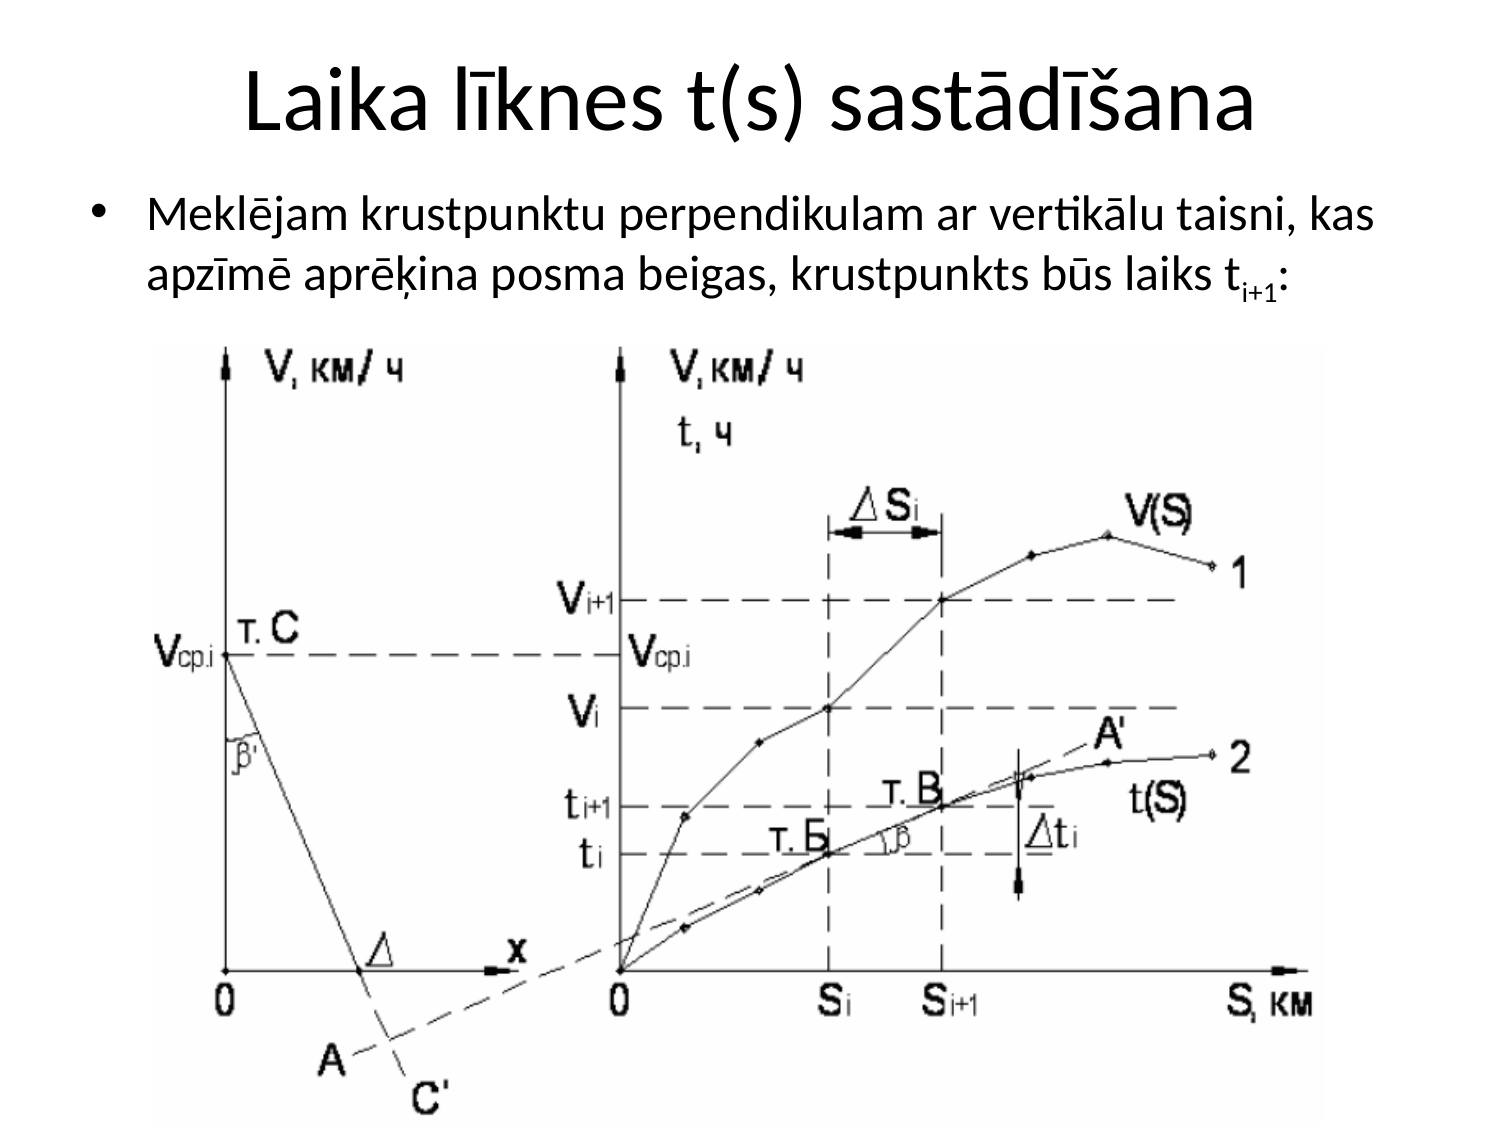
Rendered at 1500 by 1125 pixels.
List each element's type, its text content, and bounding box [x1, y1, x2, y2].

title Laika līknes t(s) sastādīšana [76, 0, 1427, 188]
list Meklējam krustpunktu perpendikulam ar vertikālu taisni, kas apzīmē aprēķina posma beigas, krustpunkts būs laiks ti+1: [75, 172, 1425, 1005]
picture [135, 329, 1325, 1125]
